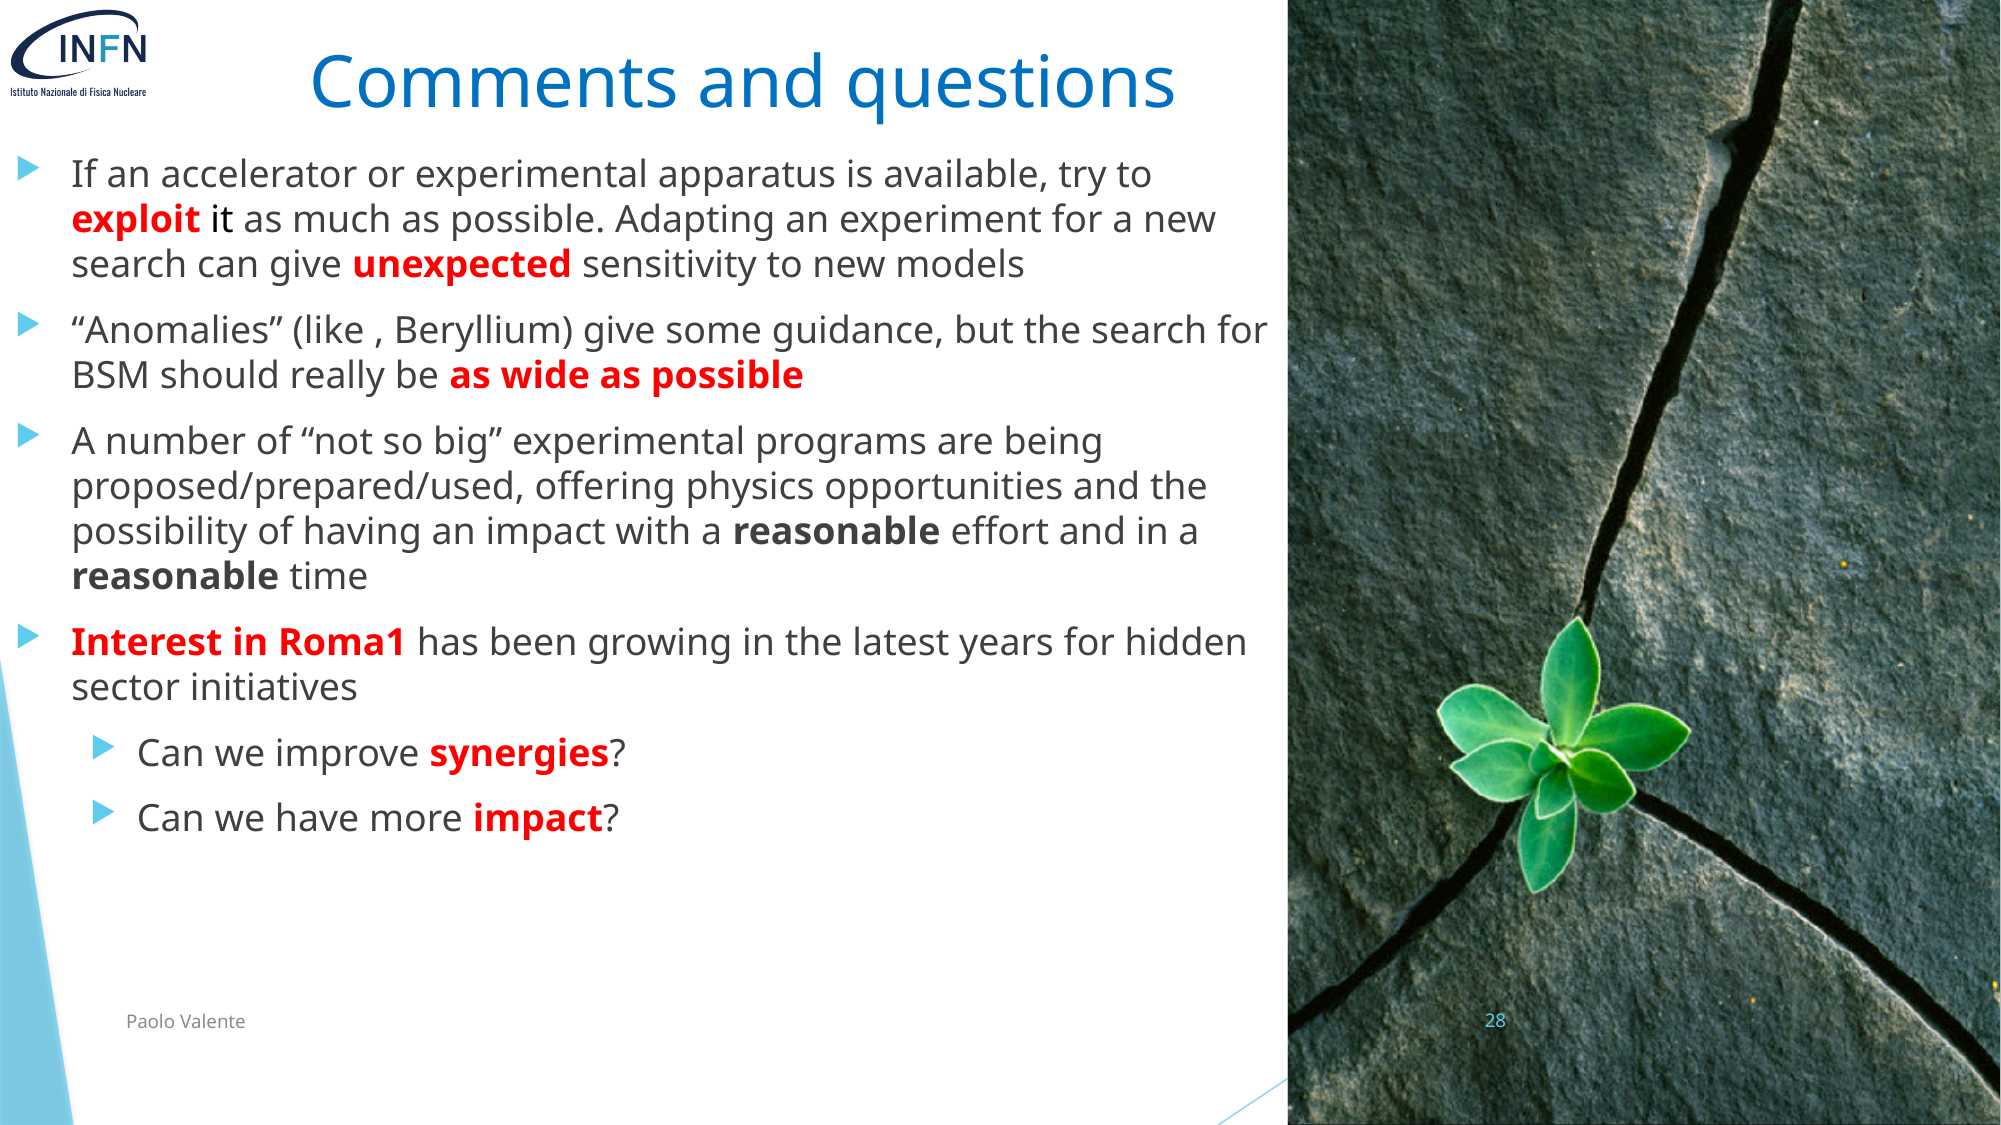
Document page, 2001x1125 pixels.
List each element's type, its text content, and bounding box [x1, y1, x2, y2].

footer Paolo Valente [111, 991, 1145, 1051]
picture [1080, 1, 2000, 1125]
slide_number 28 [1409, 991, 1522, 1051]
picture [6, 5, 151, 101]
title Comments and questions [294, 28, 1287, 130]
